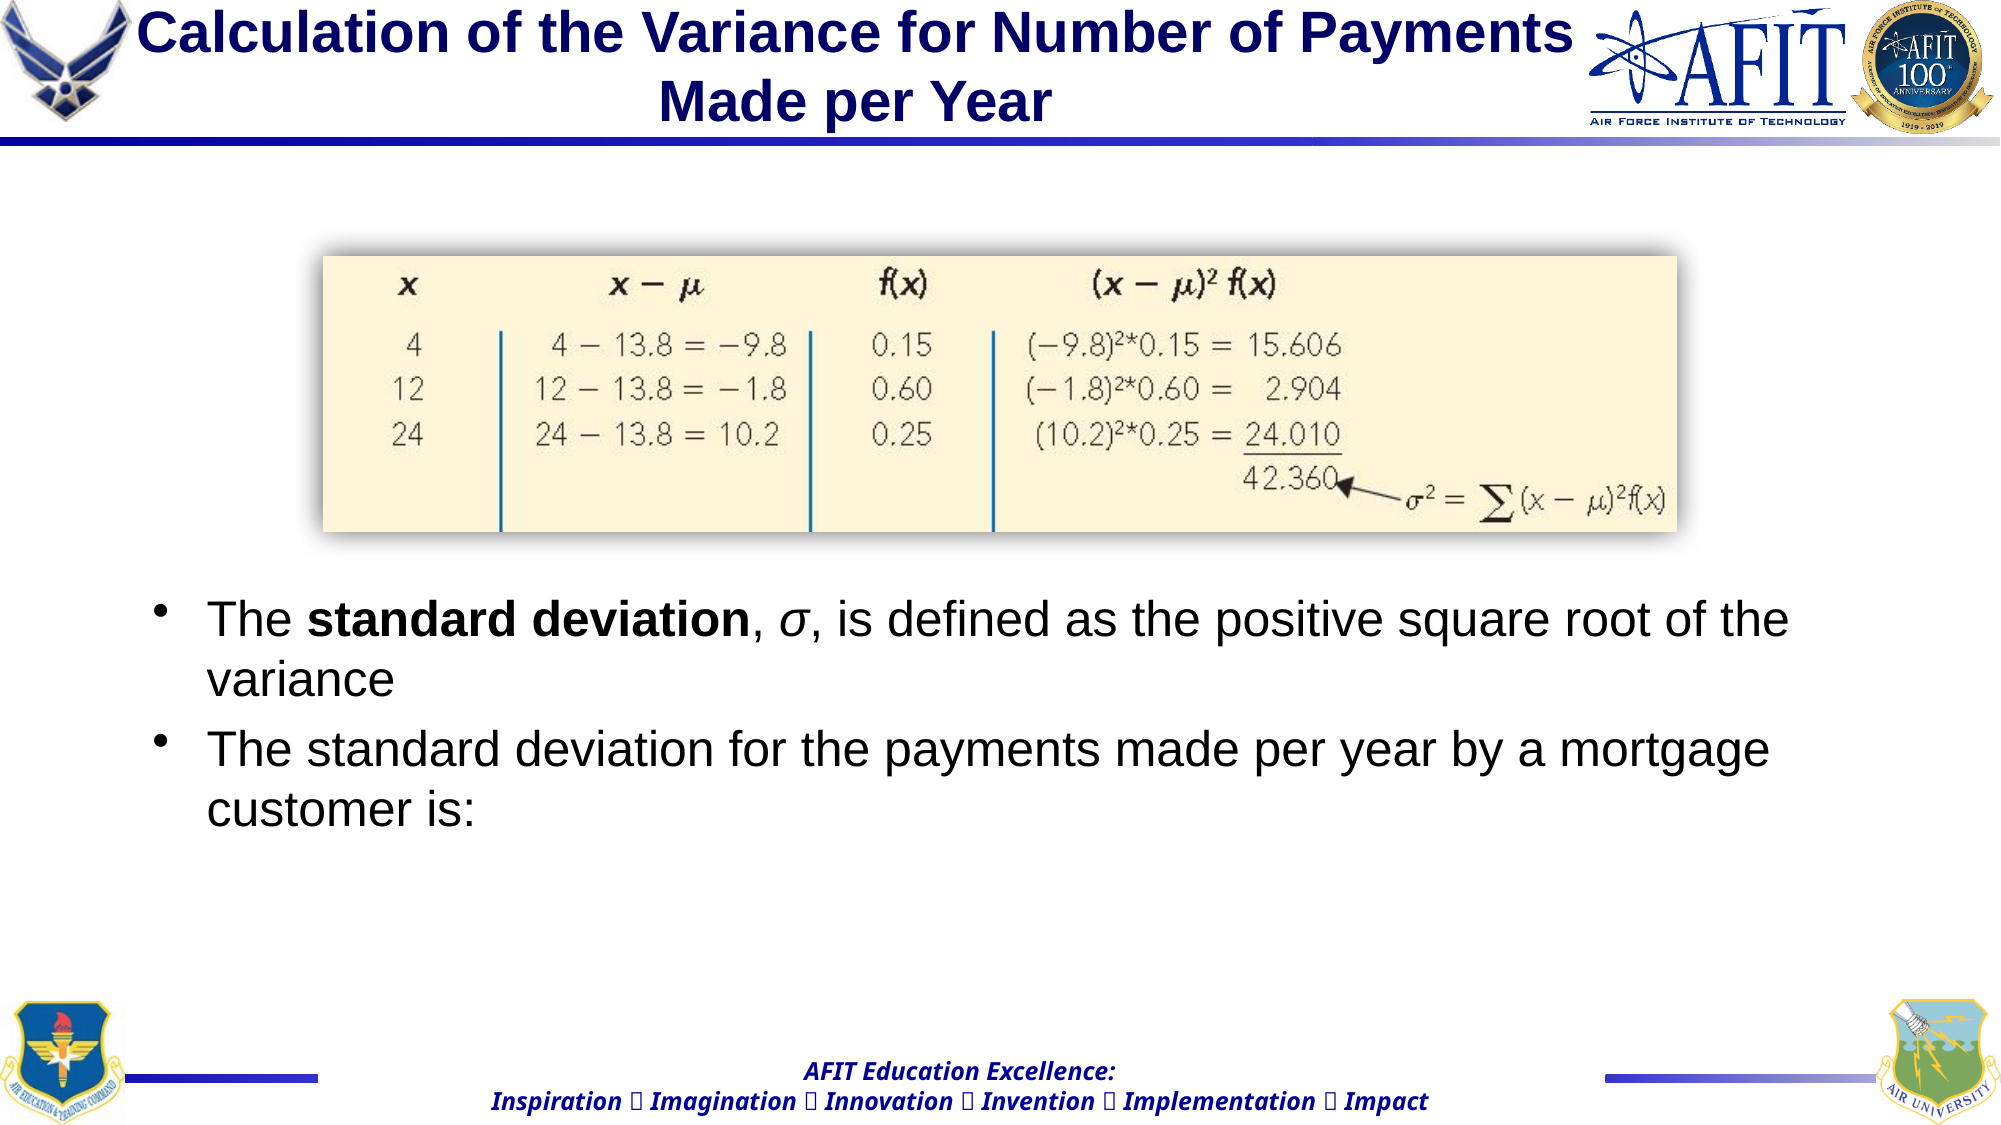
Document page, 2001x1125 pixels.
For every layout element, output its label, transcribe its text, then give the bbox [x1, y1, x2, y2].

picture [0, 1001, 125, 1125]
picture [1876, 999, 2000, 1125]
title Calculation of the Variance for Number of Payments Made per Year [86, 0, 1626, 142]
picture [323, 256, 1677, 532]
picture [0, 0, 86, 122]
picture [1626, 0, 1994, 134]
